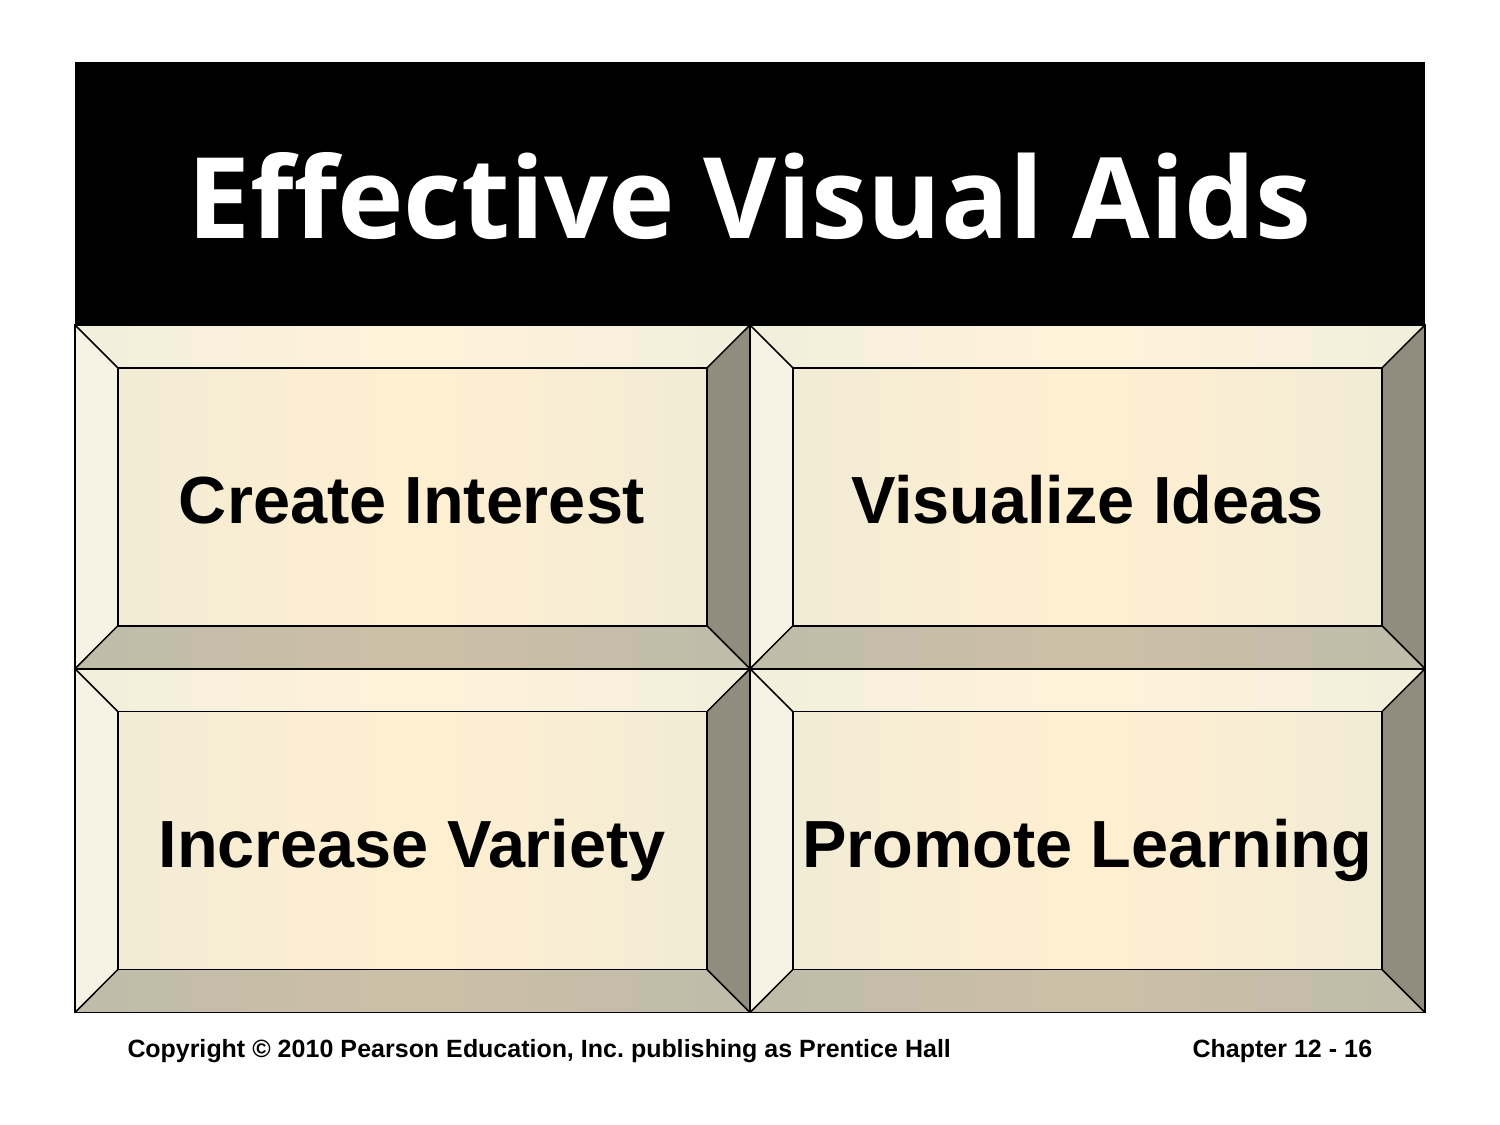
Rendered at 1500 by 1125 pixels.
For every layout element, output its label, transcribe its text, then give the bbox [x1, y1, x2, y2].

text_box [74, 324, 1426, 1013]
slide_number Chapter 12 - 16 [1074, 1025, 1388, 1100]
title Effective Visual Aids [75, 62, 1425, 324]
slide_number Copyright © 2010 Pearson Education, Inc. publishing as Prentice Hall [112, 1025, 1038, 1100]
